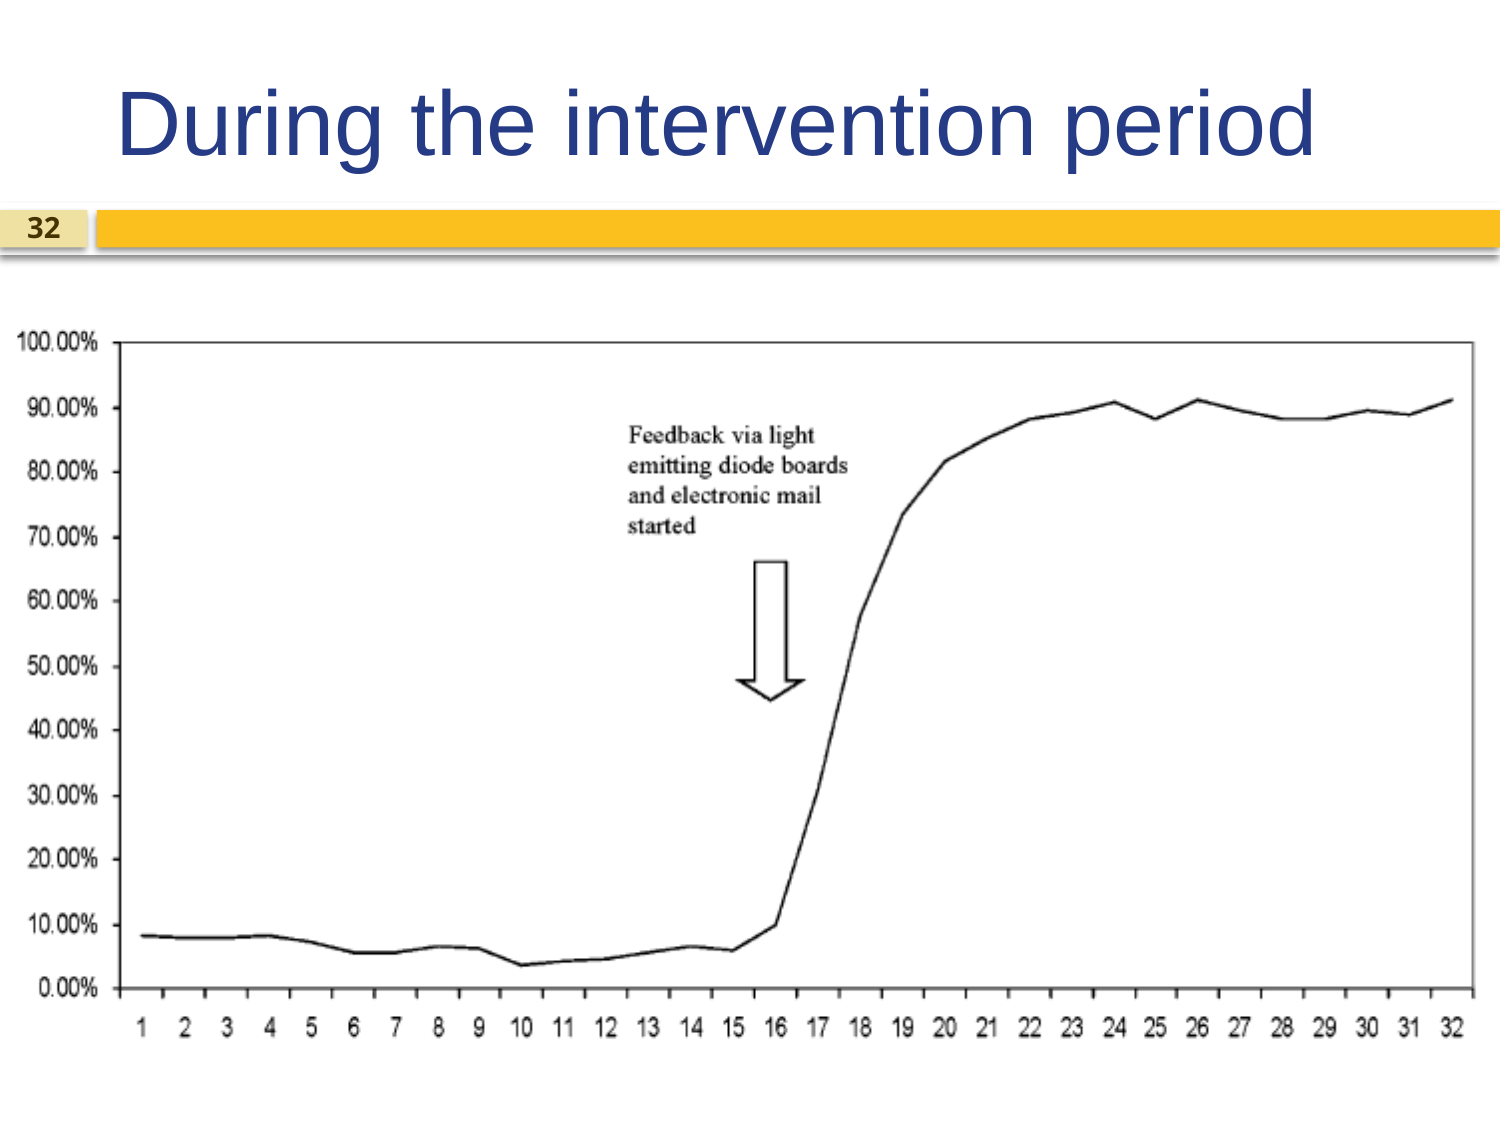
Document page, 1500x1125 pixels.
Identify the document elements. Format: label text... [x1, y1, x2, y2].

title During the intervention period [100, 37, 1438, 200]
picture [0, 316, 1500, 1057]
slide_number 32 [0, 208, 88, 249]
